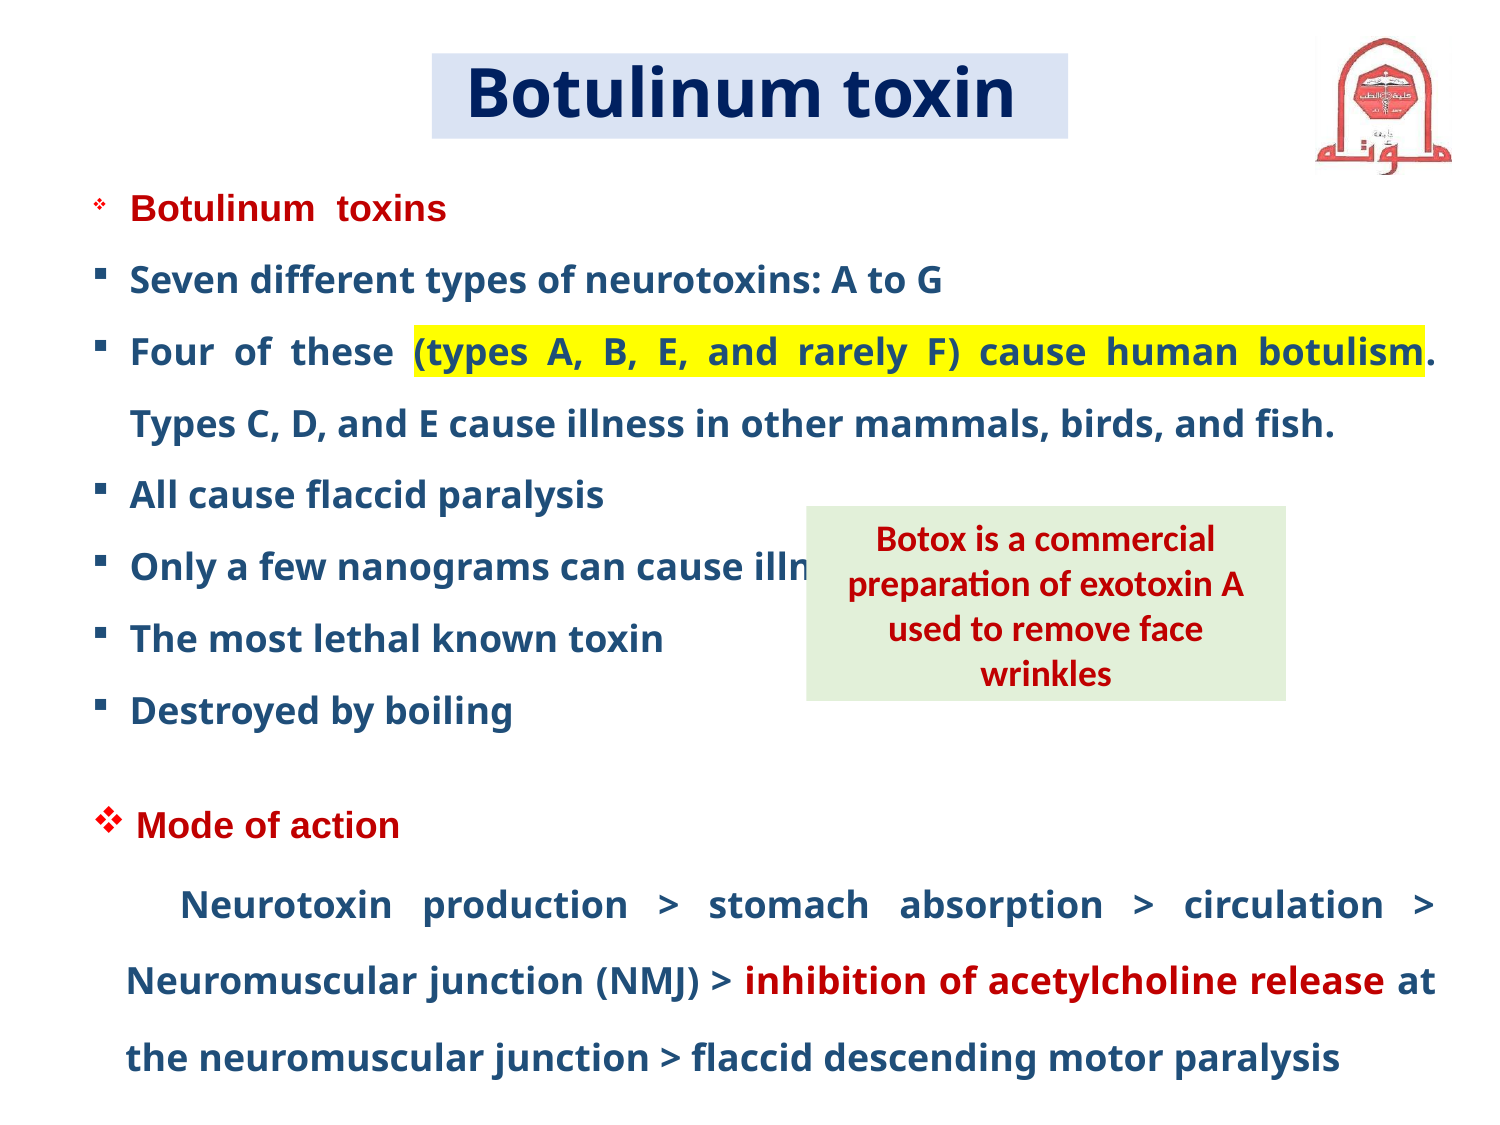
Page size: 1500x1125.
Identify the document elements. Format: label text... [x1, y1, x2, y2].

text_box Botox is a commercial preparation of exotoxin A used to remove face wrinkles [806, 506, 1286, 701]
text_box Botulinum toxin [431, 53, 1069, 139]
picture [1315, 36, 1452, 175]
list Botulinum toxins Seven different types of neurotoxins: A to G Four of these (types A, B, E, and rarely F) cause human botulism. Types C, D, and E cause illness in other mammals, birds, and fish. All cause flaccid paralysis Only a few nanograms can cause illness The most lethal known toxin Destroyed by boiling Mode of action Neurotoxin production > stomach absorption > circulation > Neuromuscular junction (NMJ) > inhibition of acetylcholine release at the neuromuscular junction > flaccid descending motor paralysis [77, 181, 1452, 1089]
